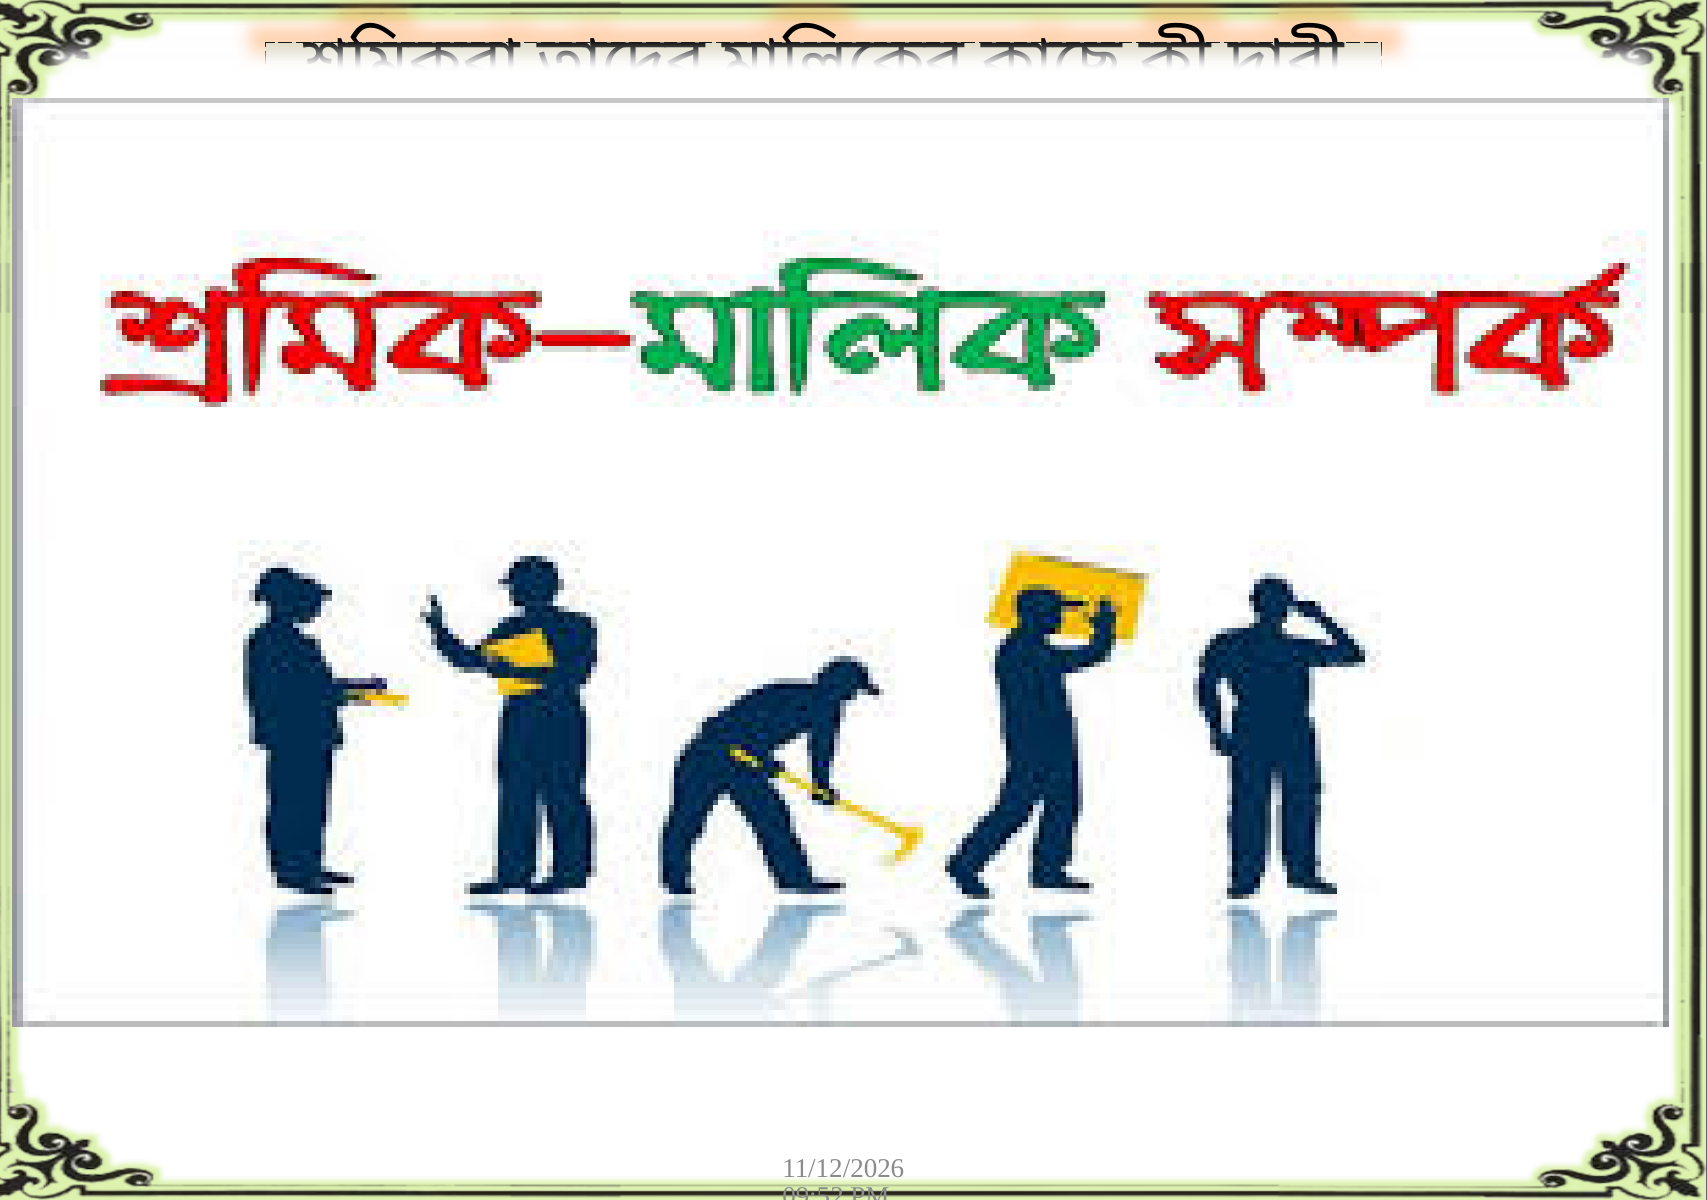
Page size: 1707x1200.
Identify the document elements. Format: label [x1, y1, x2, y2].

picture [0, 0, 1706, 1200]
slide_number [765, 1134, 929, 1199]
